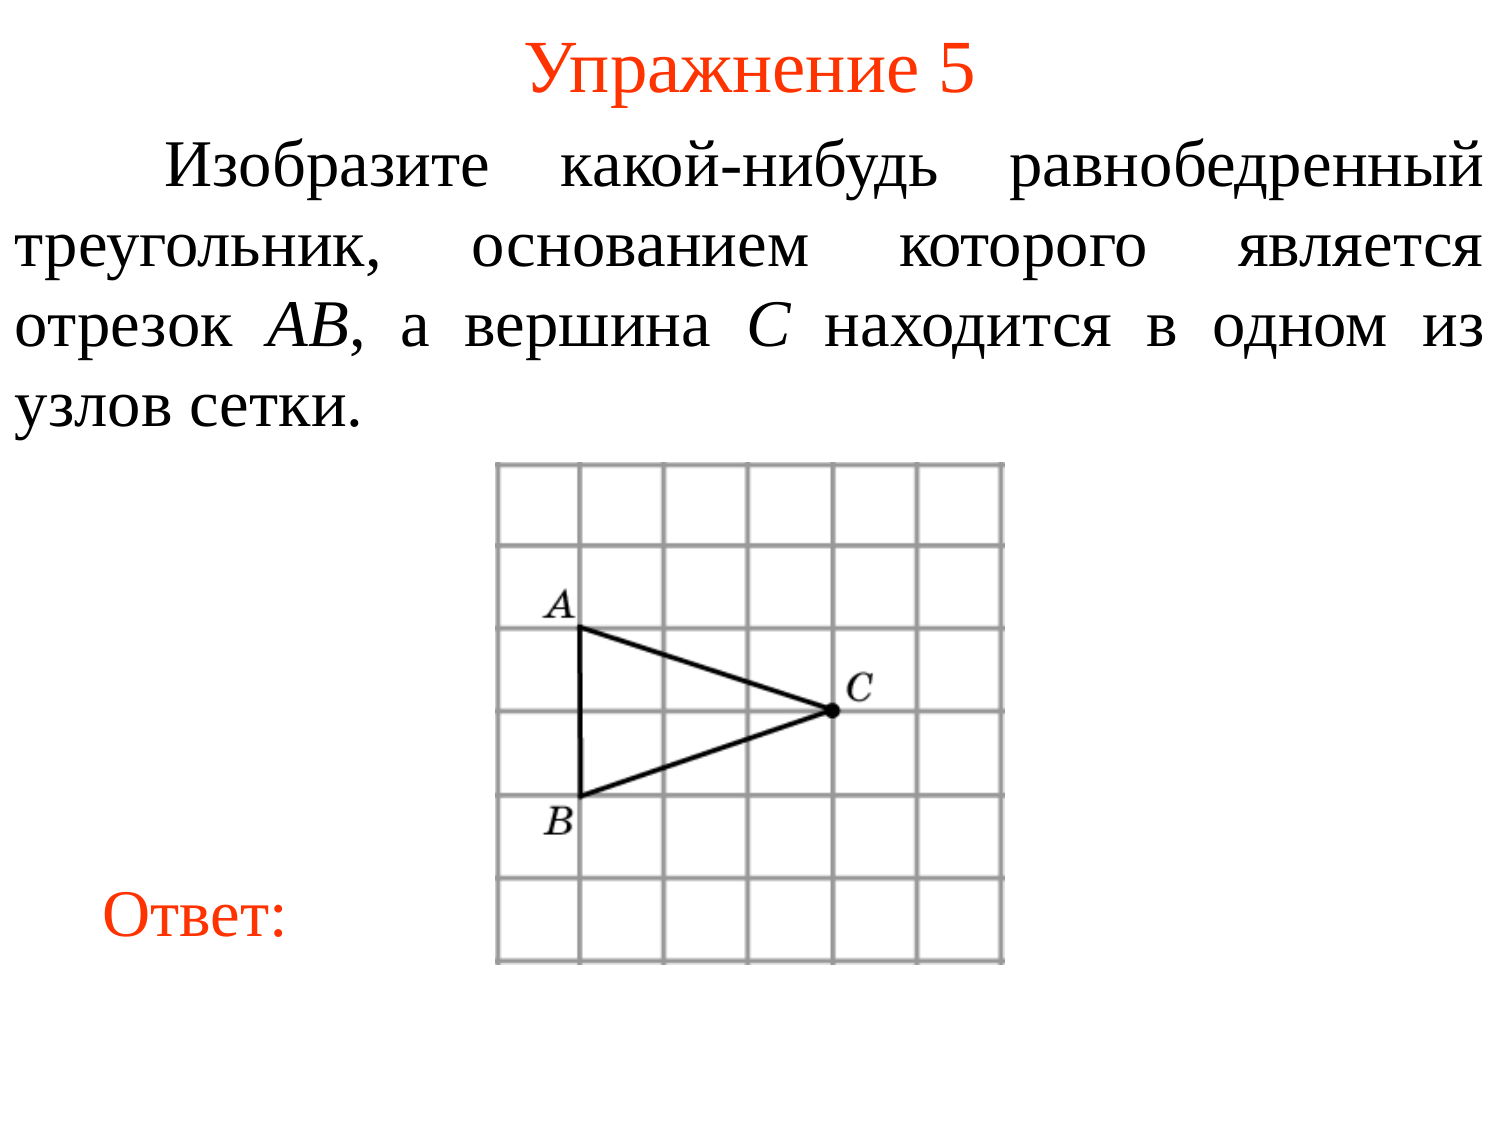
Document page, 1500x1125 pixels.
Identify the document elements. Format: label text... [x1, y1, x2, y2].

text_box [87, 462, 1363, 965]
title Упражнение 5 [112, 24, 1388, 100]
text_box Изобразите какой-нибудь равнобедренный треугольник, основанием которого является отрезок AB, а вершина C находится в одном из узлов сетки. [0, 112, 1500, 447]
